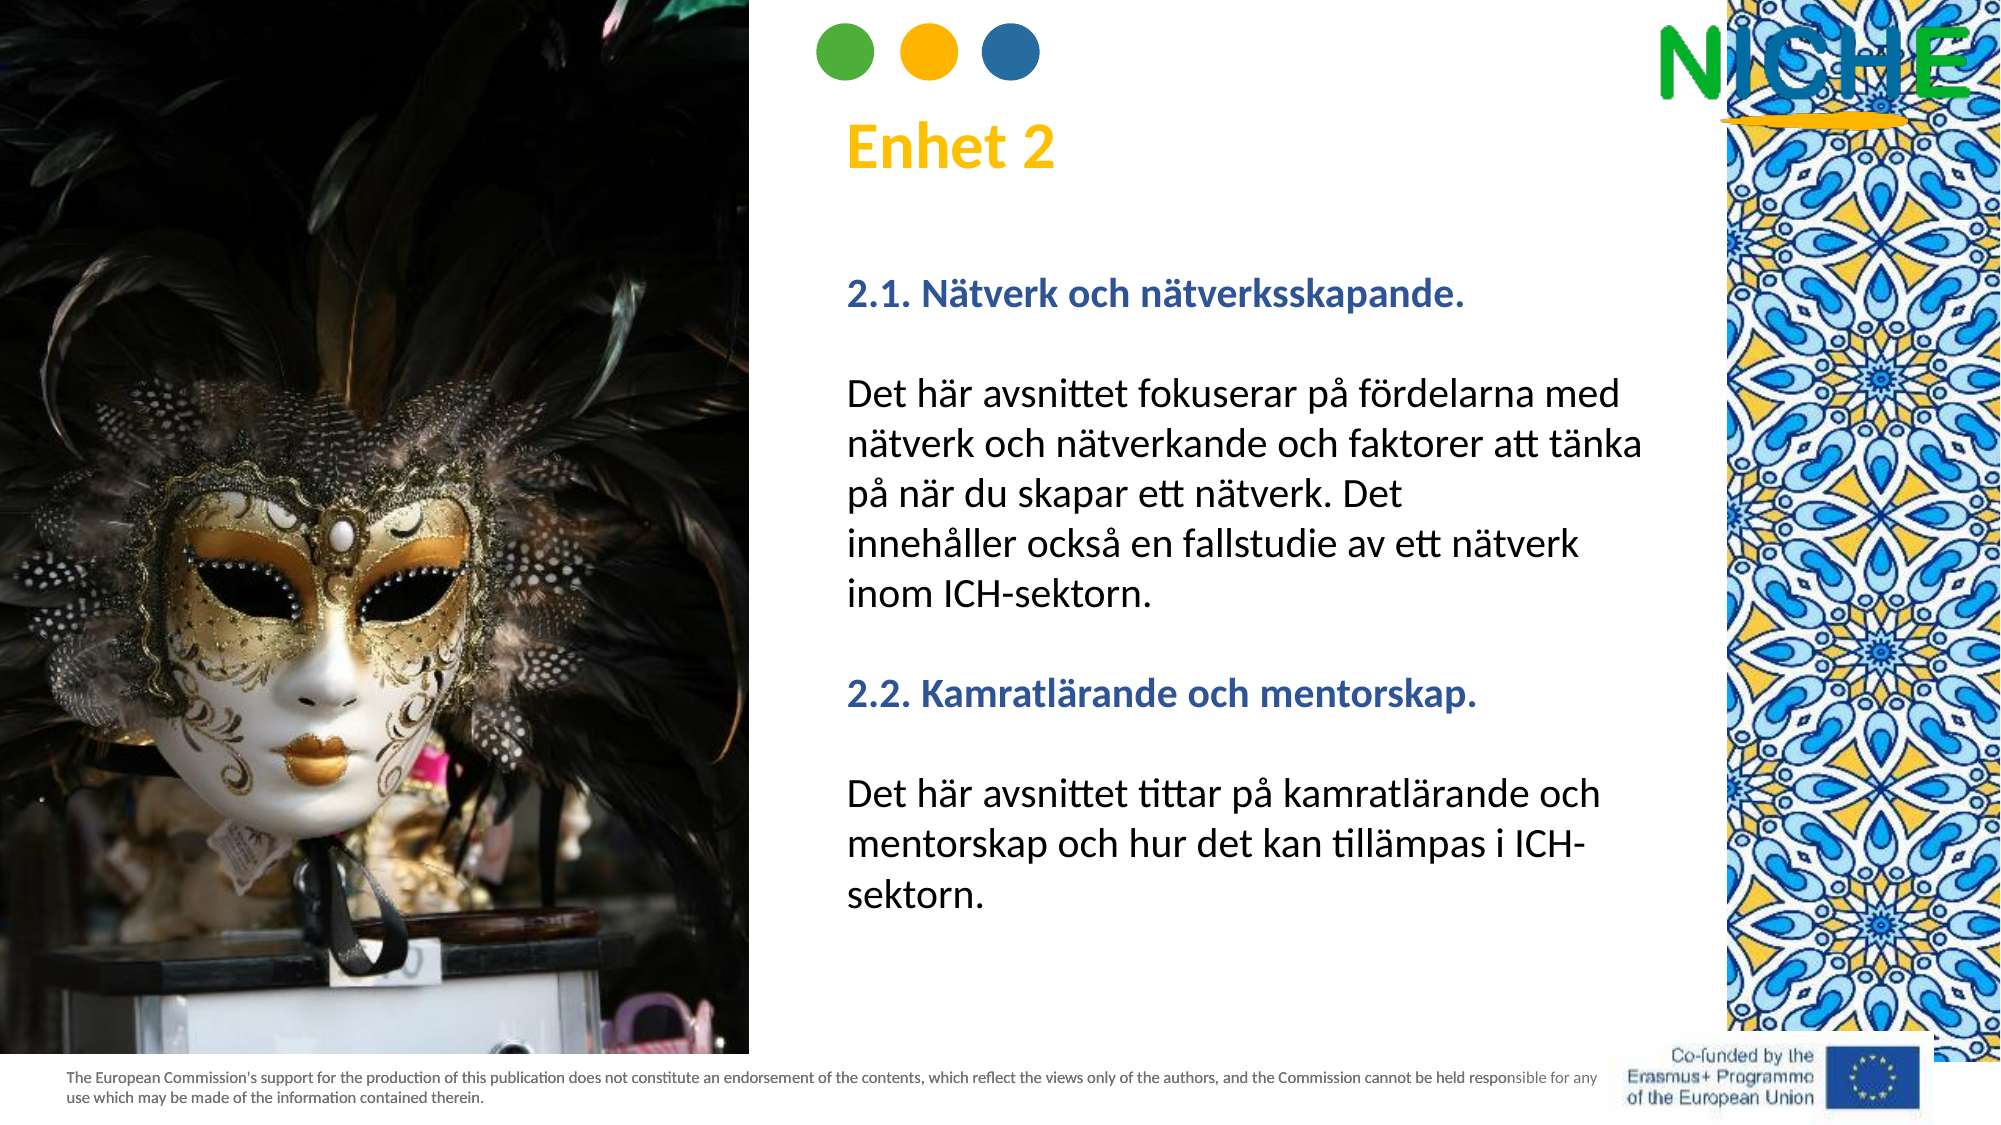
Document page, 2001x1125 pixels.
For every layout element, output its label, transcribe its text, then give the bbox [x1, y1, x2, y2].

text_box The European Commission's support for the production of this publication does not constitute an endorsement of the contents, which reflect the views only of the authors, and the Commission cannot be held responsible for any use which may be made of the information contained therein. [51, 1059, 1504, 1115]
text_box 2.1. Nätverk och nätverksskapande. Det här avsnittet fokuserar på fördelarna med nätverk och nätverkande och faktorer att tänka på när du skapar ett nätverk. Det innehåller också en fallstudie av ett nätverk inom ICH-sektorn. 2.2. Kamratlärande och mentorskap. Det här avsnittet tittar på kamratlärande och mentorskap och hur det kan tillämpas i ICH-sektorn. [831, 258, 1680, 984]
text_box Enhet 2 [831, 94, 1196, 190]
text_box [816, 22, 1040, 81]
picture [1509, 0, 2001, 1125]
picture [0, 0, 750, 1054]
